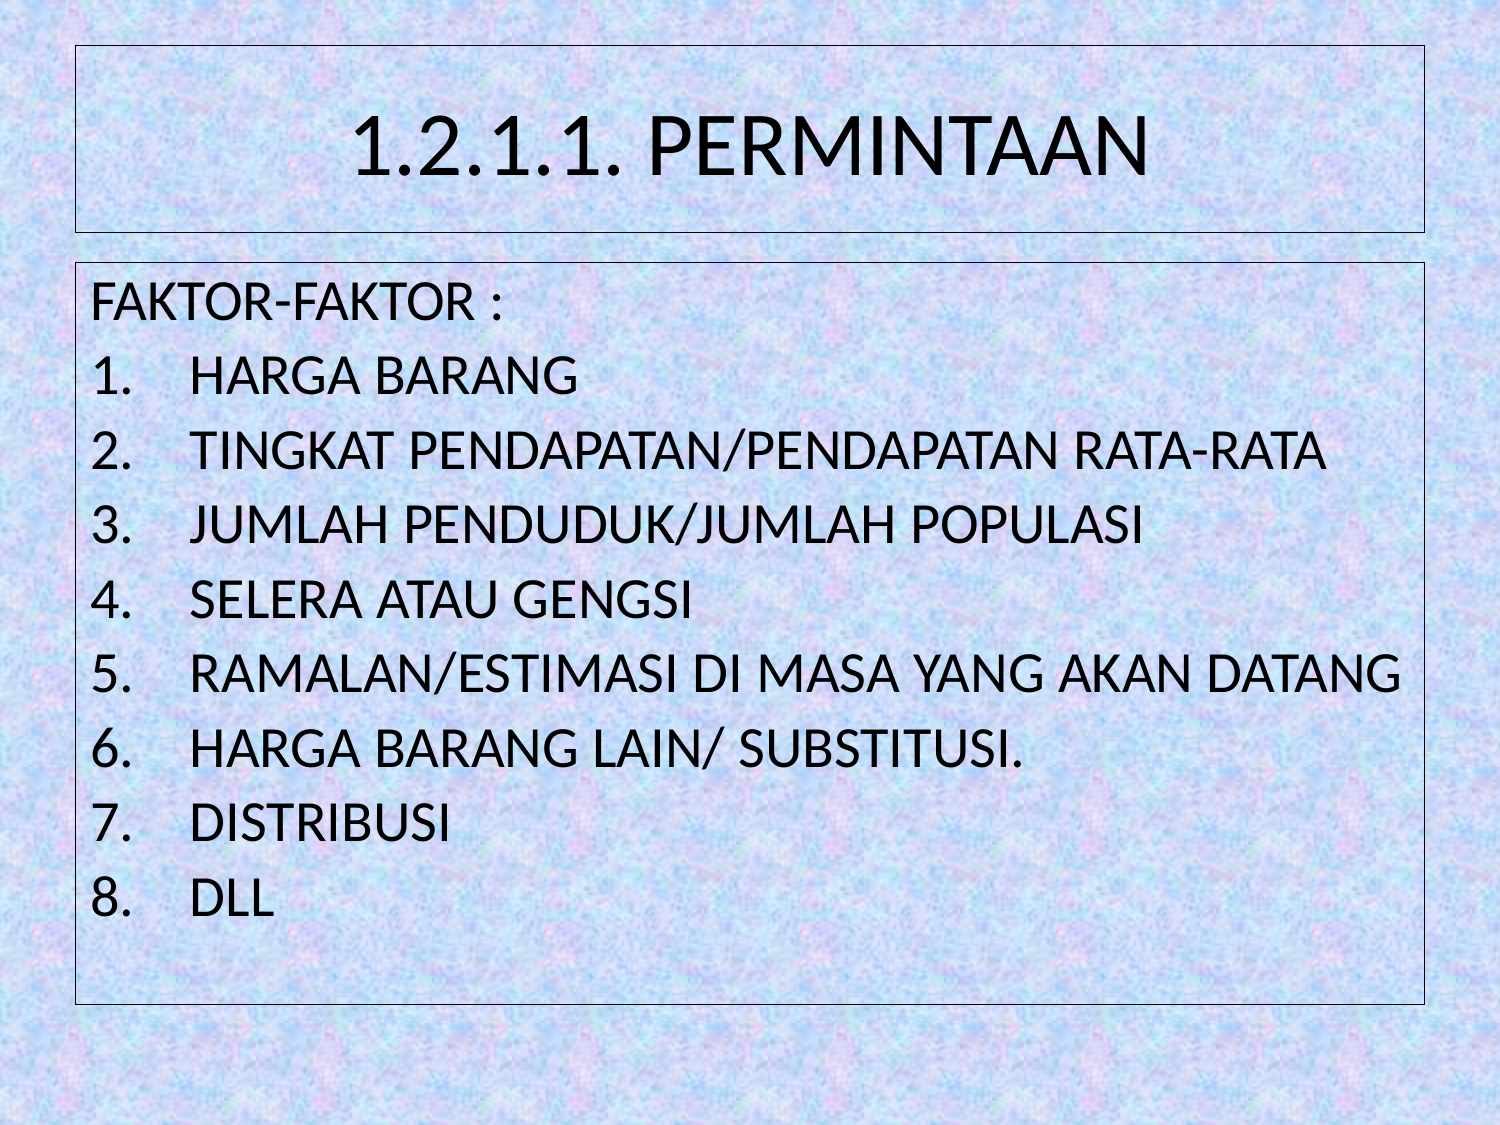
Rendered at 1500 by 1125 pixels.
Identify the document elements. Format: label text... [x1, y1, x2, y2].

list FAKTOR-FAKTOR : HARGA BARANG TINGKAT PENDAPATAN/PENDAPATAN RATA-RATA JUMLAH PENDUDUK/JUMLAH POPULASI SELERA ATAU GENGSI RAMALAN/ESTIMASI DI MASA YANG AKAN DATANG HARGA BARANG LAIN/ SUBSTITUSI. DISTRIBUSI DLL [75, 262, 1425, 1005]
picture [0, 0, 1500, 1125]
title 1.2.1.1. PERMINTAAN [75, 45, 1425, 233]
